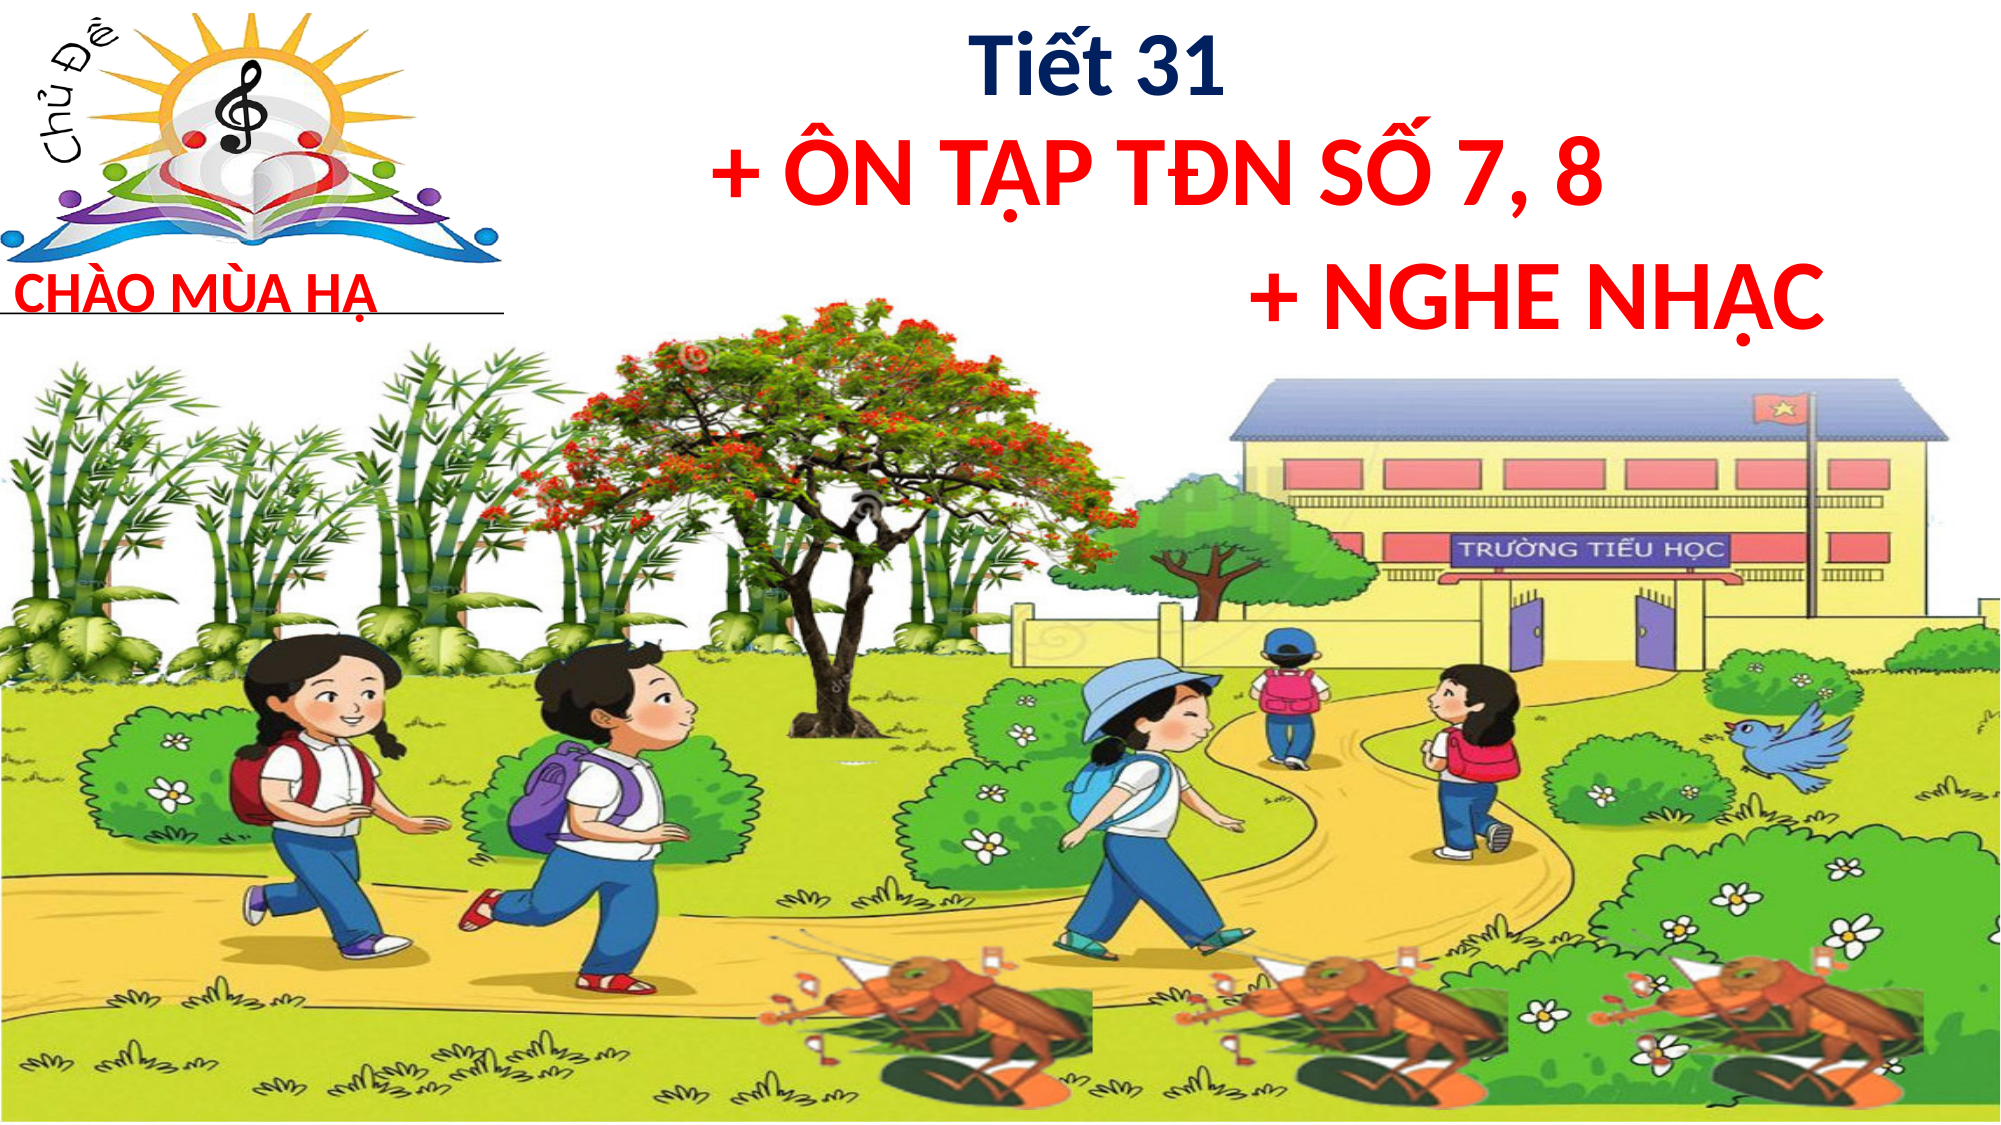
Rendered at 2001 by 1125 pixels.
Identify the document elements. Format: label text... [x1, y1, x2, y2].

text_box + ÔN TẬP TĐN SỐ 7, 8 [696, 97, 1705, 233]
picture [0, 0, 2001, 1125]
text_box + NGHE NHẠC [1234, 221, 1902, 357]
text_box CHÀO MÙA HẠ [0, 247, 646, 332]
text_box Tiết 31 [954, 0, 1264, 97]
